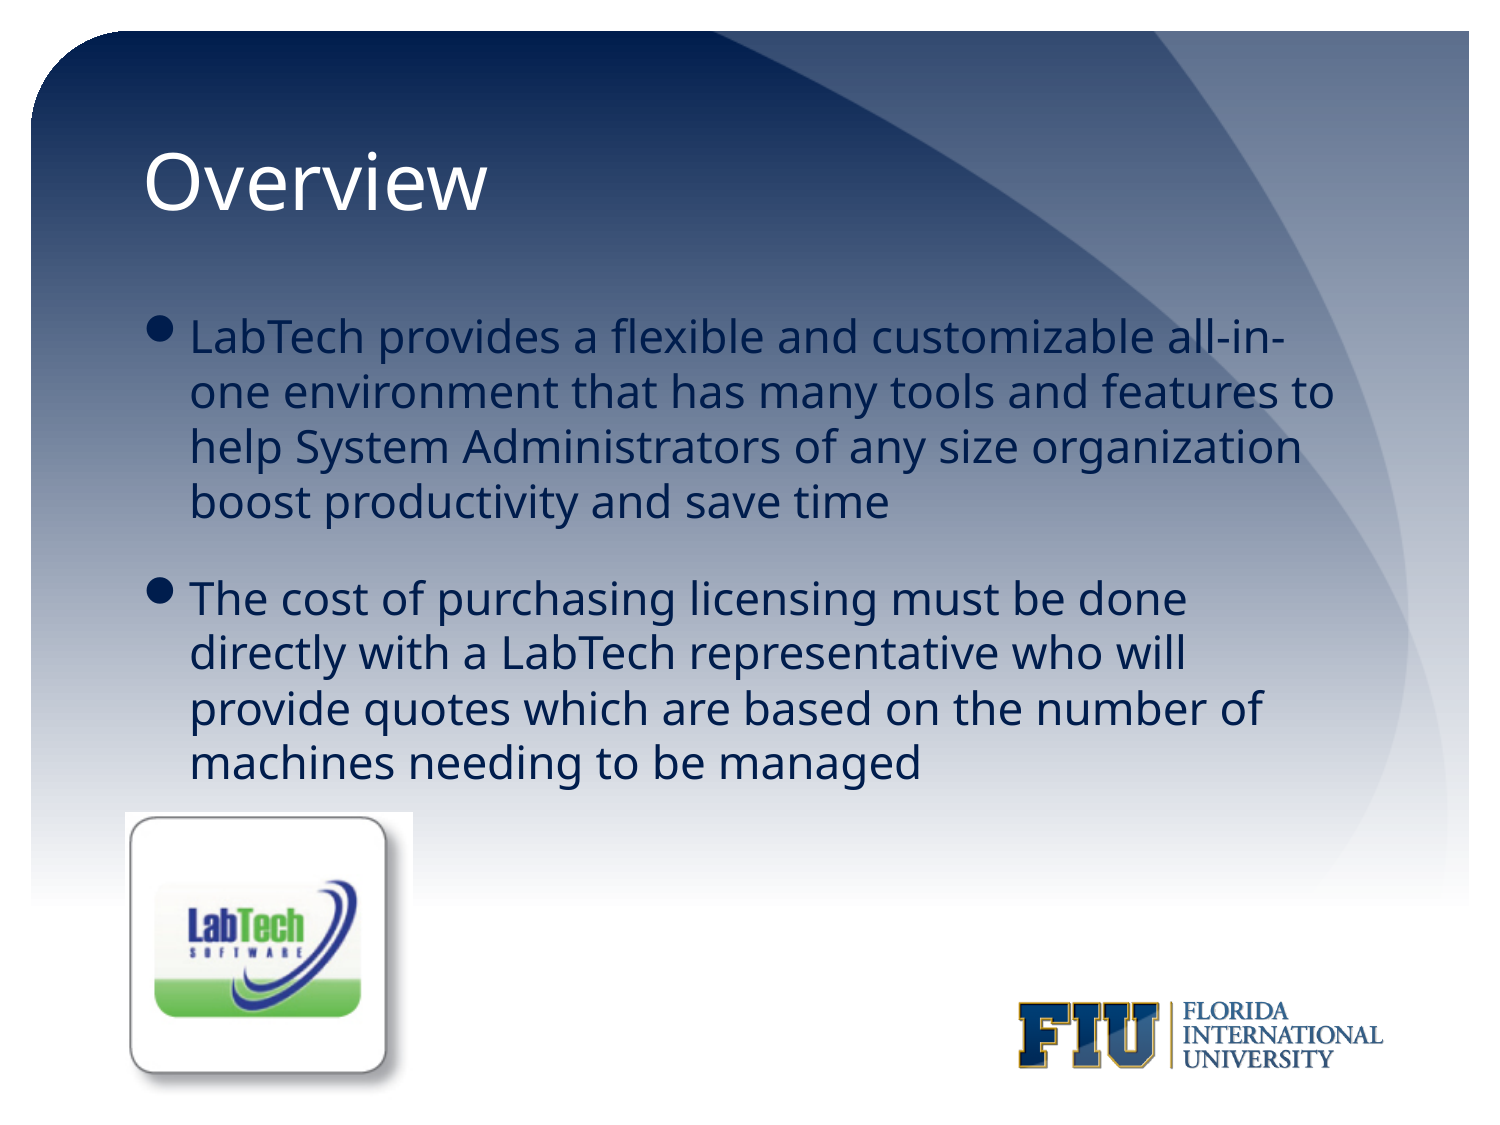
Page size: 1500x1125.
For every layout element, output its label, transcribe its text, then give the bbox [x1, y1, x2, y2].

list LabTech provides a flexible and customizable all-in-one environment that has many tools and features to help System Administrators of any size organization boost productivity and save time The cost of purchasing licensing must be done directly with a LabTech representative who will provide quotes which are based on the number of machines needing to be managed [127, 299, 1373, 991]
title Overview [127, 62, 1373, 235]
picture [24, 30, 1473, 1101]
